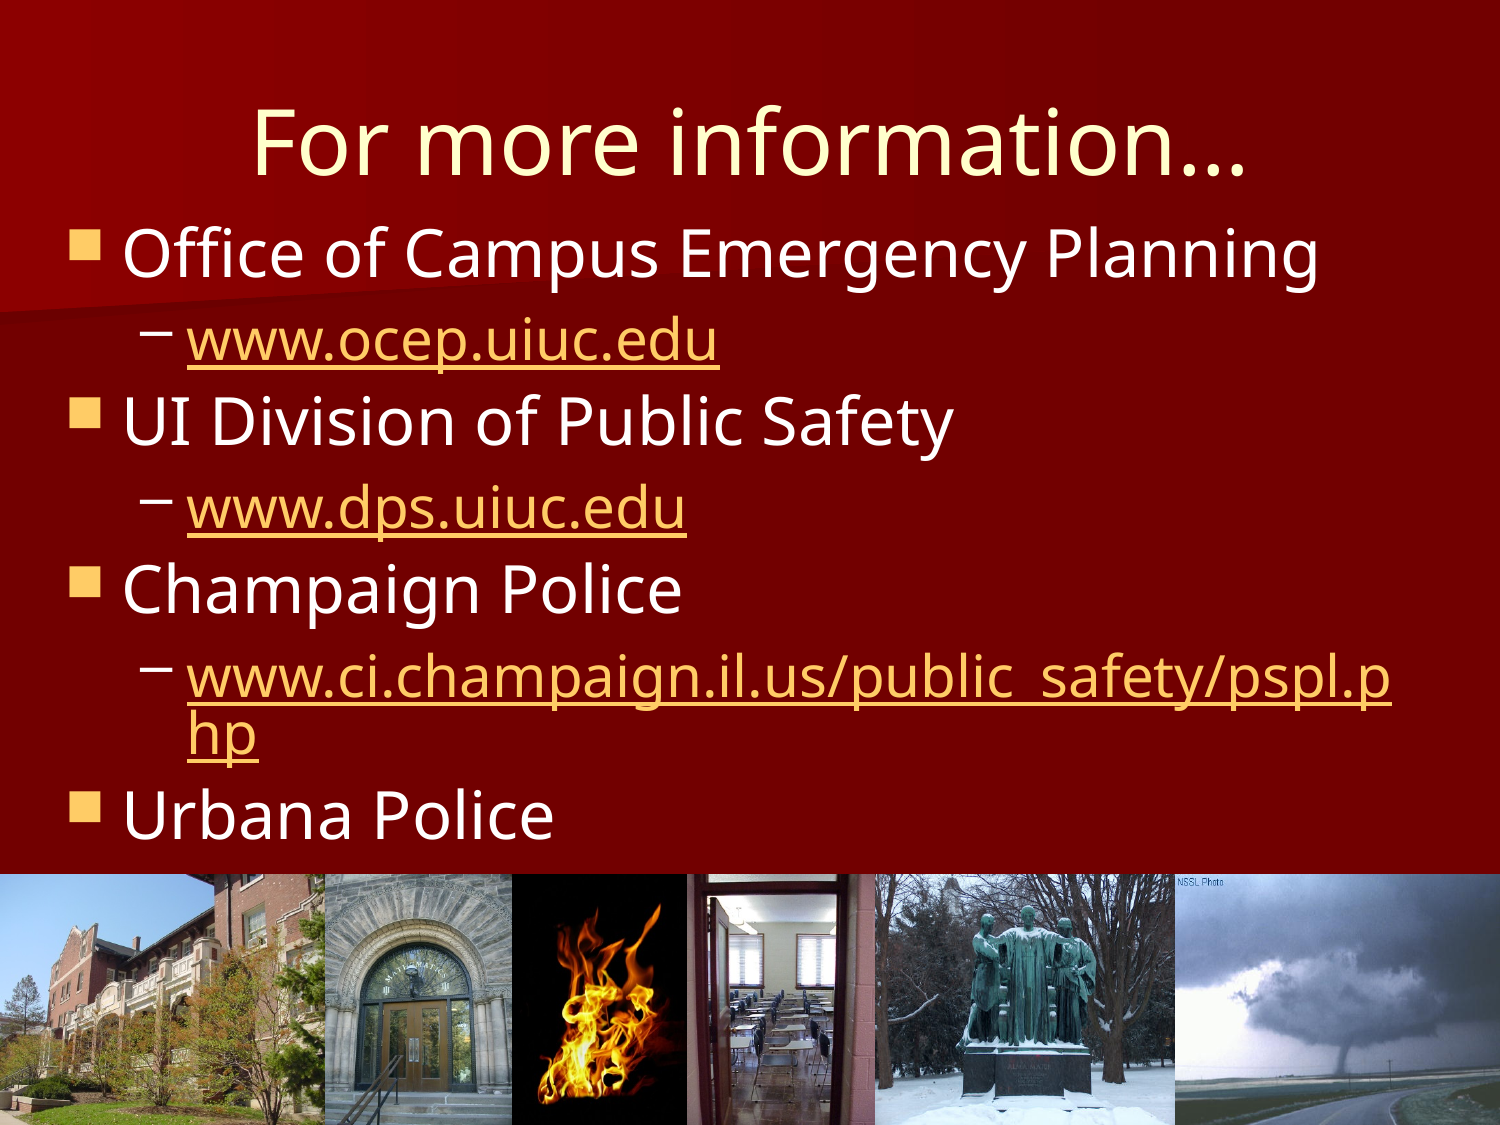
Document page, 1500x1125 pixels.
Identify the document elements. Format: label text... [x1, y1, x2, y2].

picture [0, 874, 1500, 1125]
title For more information… [75, 45, 1425, 212]
list Office of Campus Emergency Planning www.ocep.uiuc.edu UI Division of Public Safety www.dps.uiuc.edu Champaign Police www.ci.champaign.il.us/public_safety/pspl.php Urbana Police www.ci.urbana.il.us/ [50, 212, 1425, 873]
